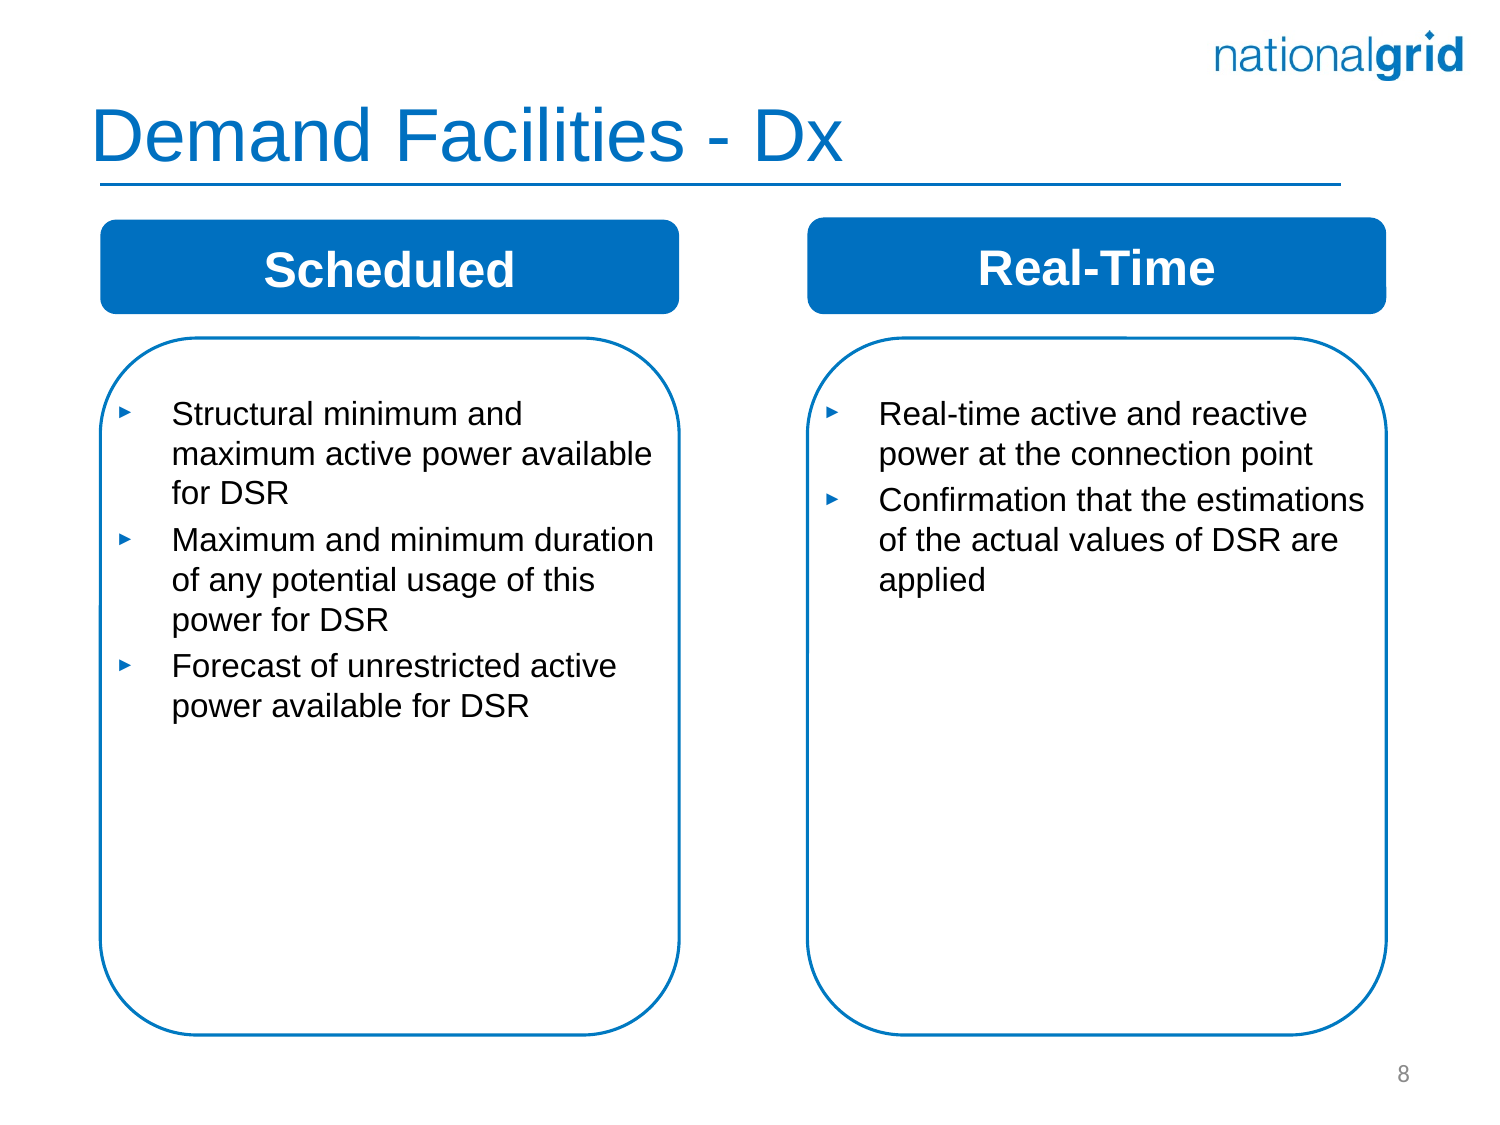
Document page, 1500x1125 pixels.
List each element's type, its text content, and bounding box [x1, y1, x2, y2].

list Real-time active and reactive power at the connection point Confirmation that the estimations of the actual values of DSR are applied [807, 338, 1387, 1035]
slide_number 8 [1074, 1042, 1425, 1103]
list Structural minimum and maximum active power available for DSR Maximum and minimum duration of any potential usage of this power for DSR Forecast of unrestricted active power available for DSR [100, 338, 680, 1035]
title Demand Facilities - Dx [75, 66, 1341, 185]
picture [1207, 30, 1474, 81]
list Scheduled [100, 219, 680, 315]
list Real-Time [807, 217, 1387, 315]
